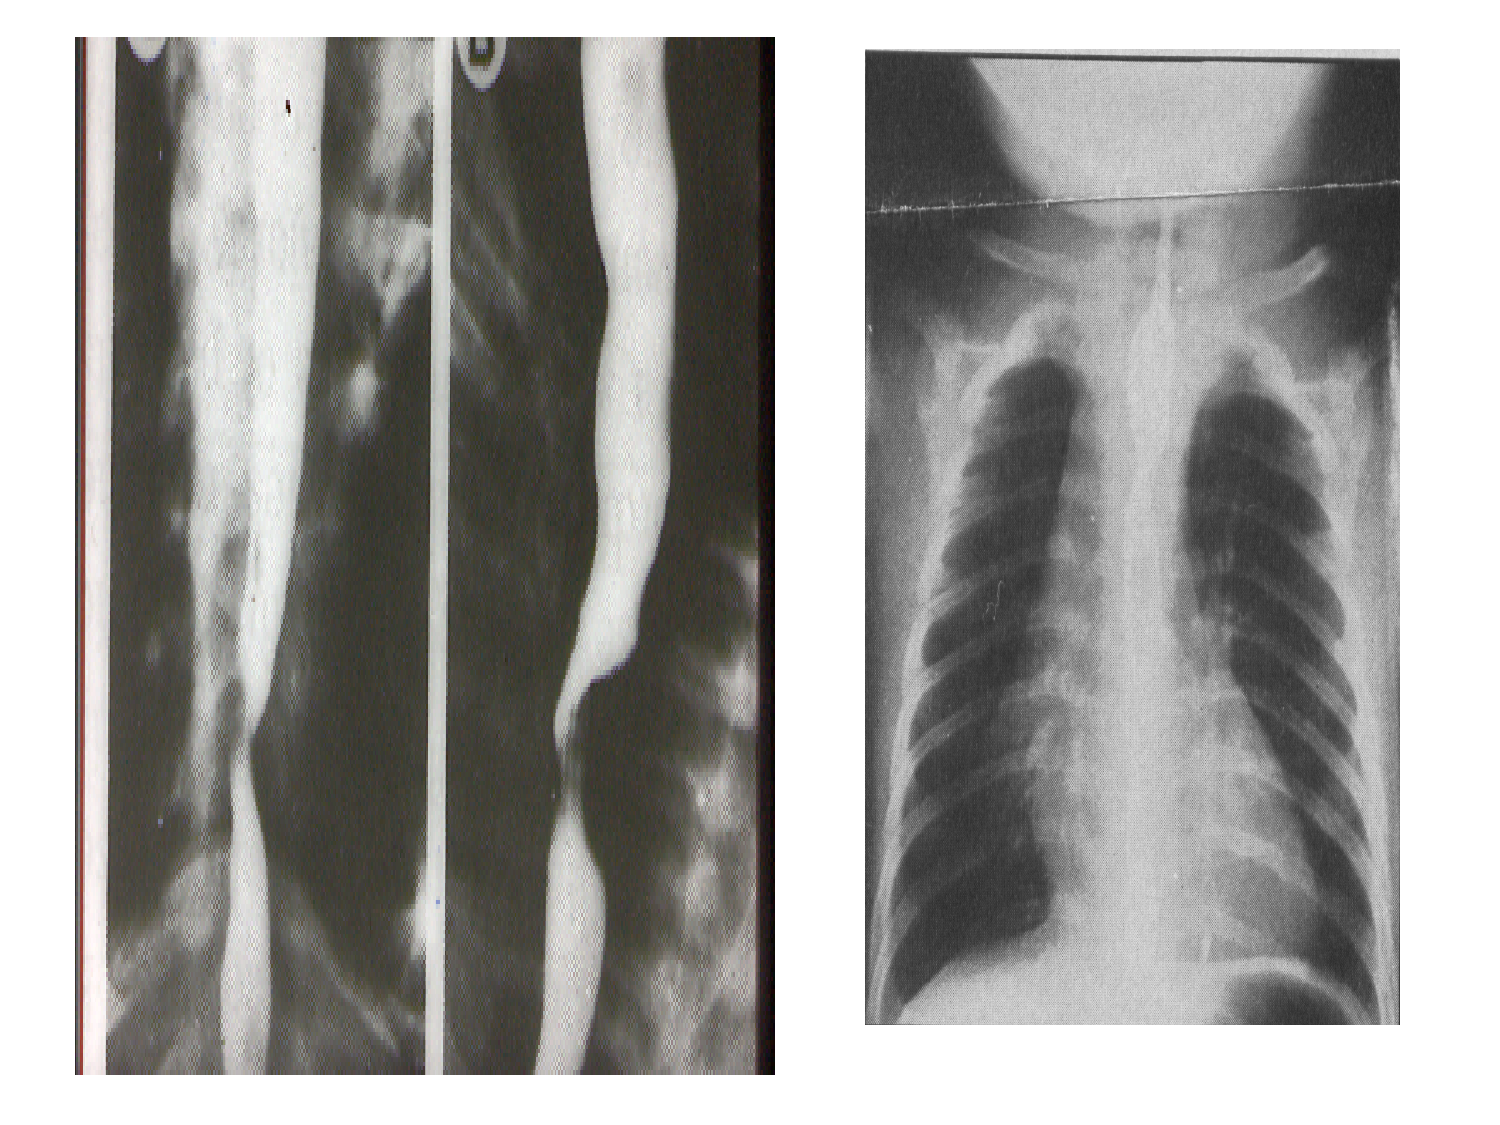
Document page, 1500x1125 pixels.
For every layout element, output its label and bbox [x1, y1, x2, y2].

list [74, 37, 776, 1076]
list [865, 49, 1401, 1026]
